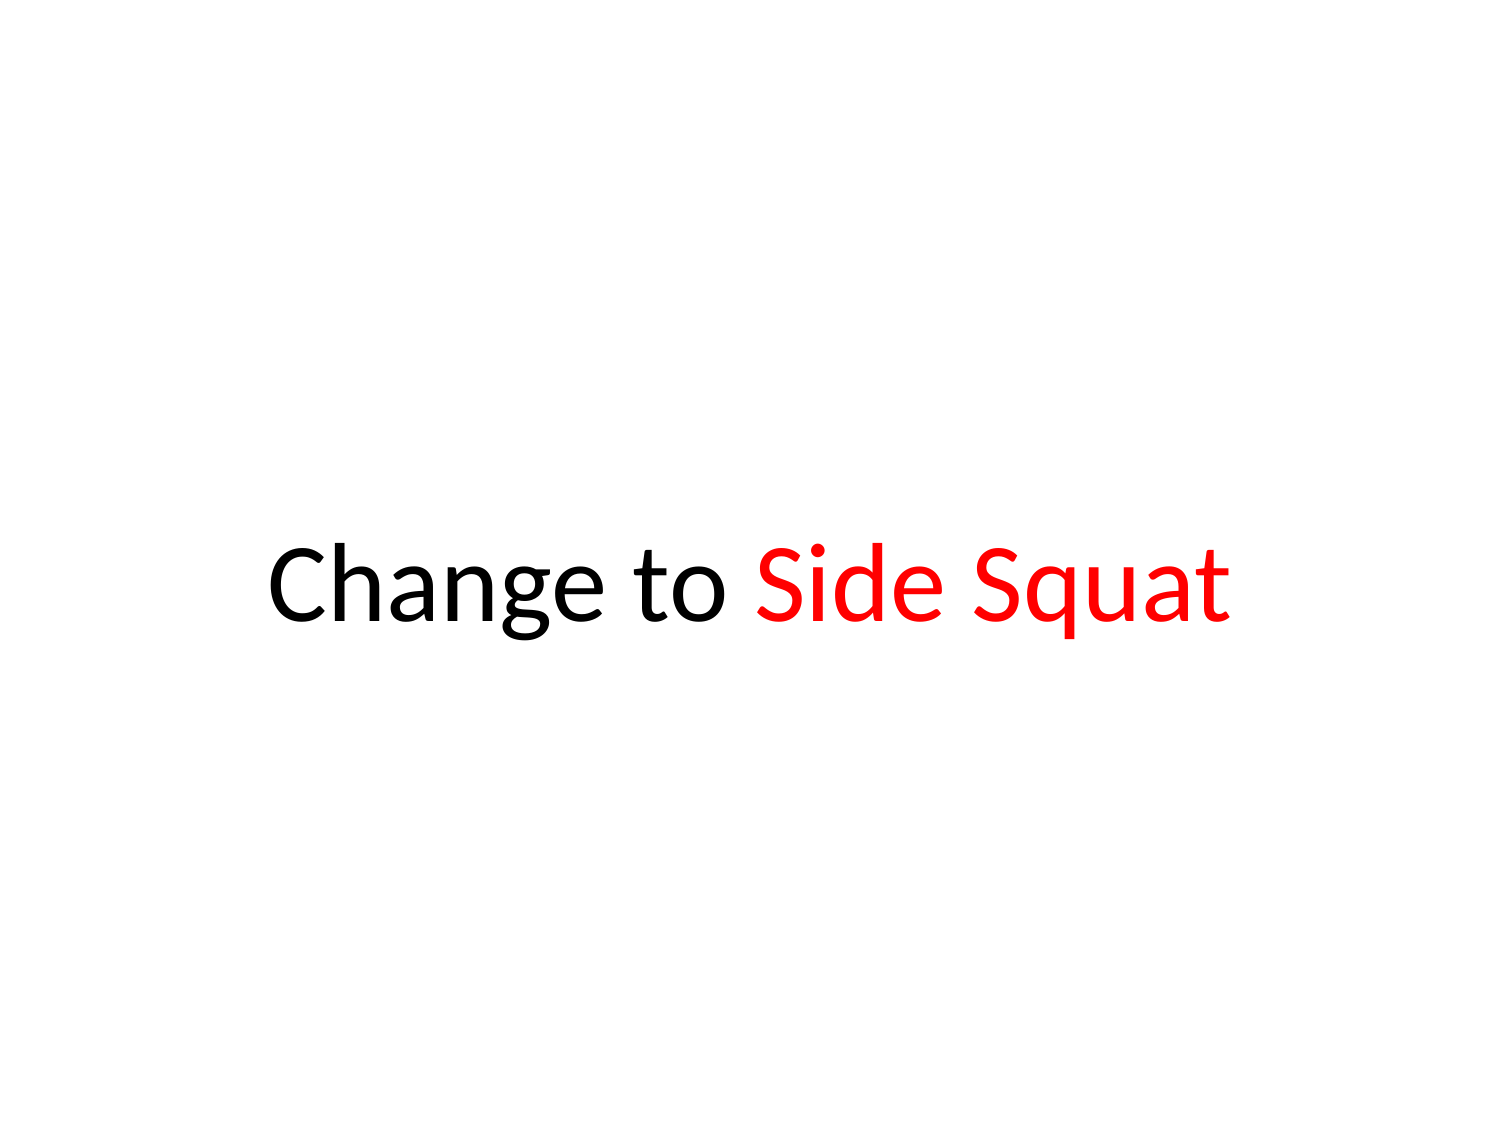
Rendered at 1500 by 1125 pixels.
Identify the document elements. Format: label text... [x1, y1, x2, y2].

list Change to Side Squat [75, 262, 1425, 1005]
